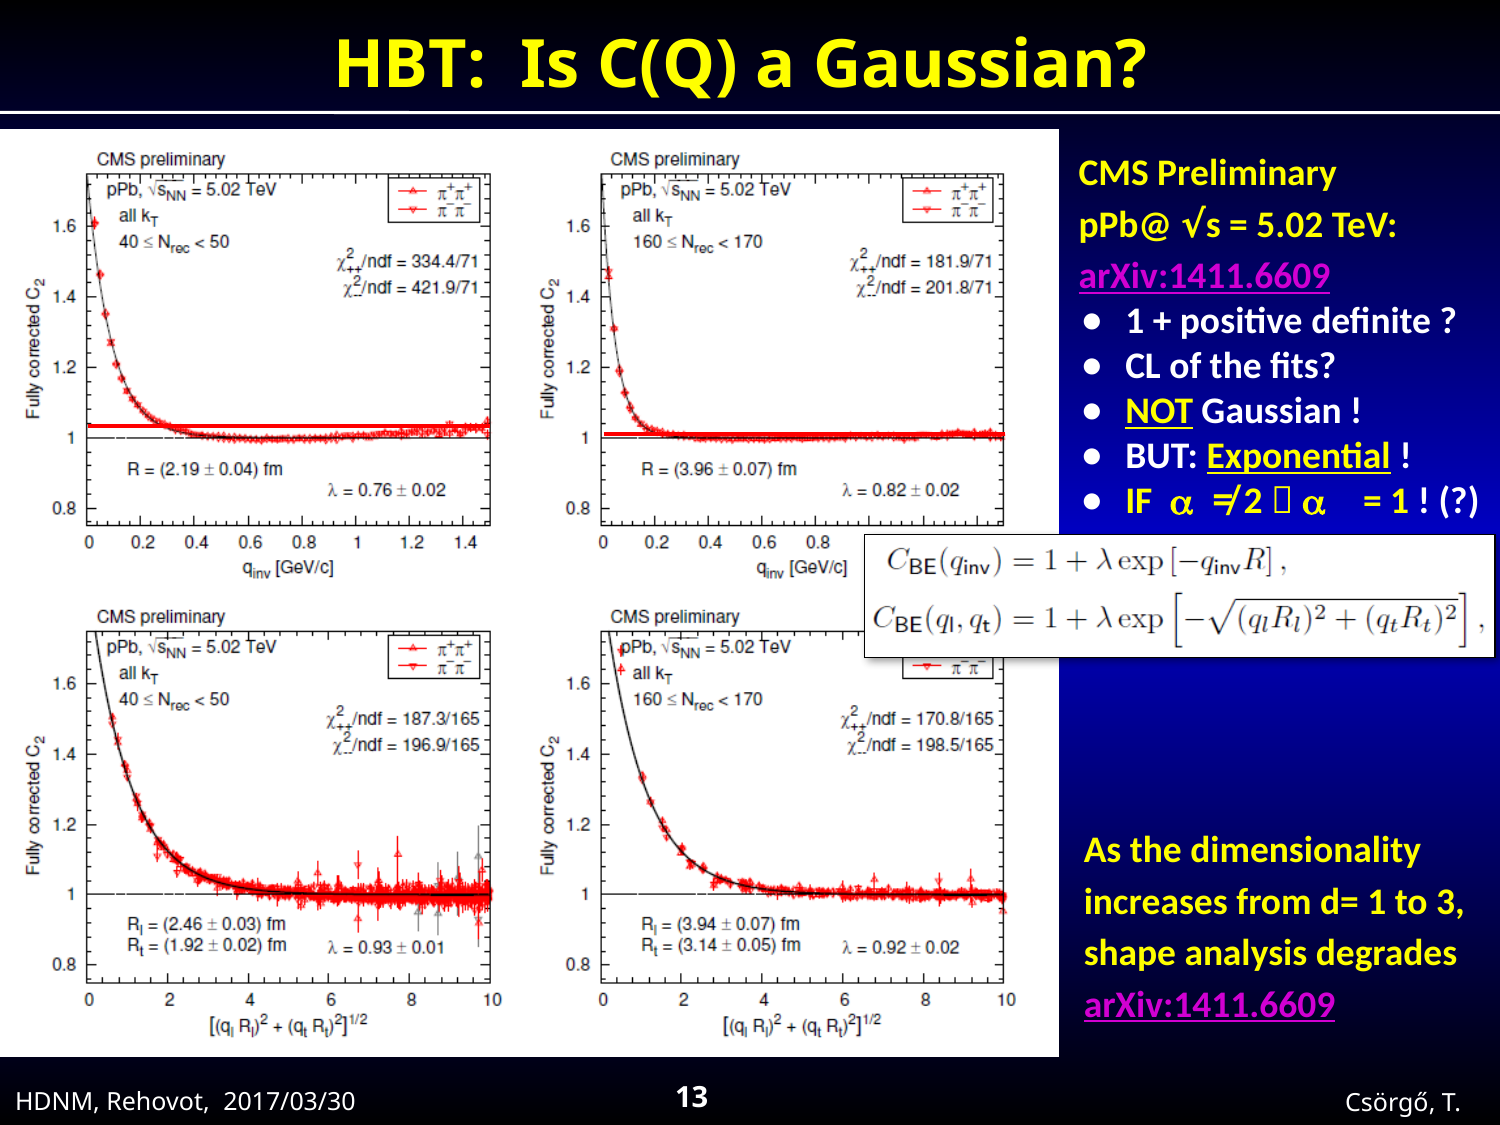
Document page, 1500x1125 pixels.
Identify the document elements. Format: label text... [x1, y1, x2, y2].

text_box CMS Preliminary pPb@ √s = 5.02 TeV: arXiv:1411.6609 1 + positive definite ? CL of the fits? NOT Gaussian ! BUT: Exponential ! IF a ≠ 2  a = 1 ! (?) [1064, 133, 1500, 529]
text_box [0, 17, 1491, 131]
text_box As the dimensionality increases from d= 1 to 3, shape analysis degrades arXiv:1411.6609 [1068, 810, 1500, 1033]
text_box 13 [660, 1070, 840, 1125]
picture [0, 129, 1495, 1057]
